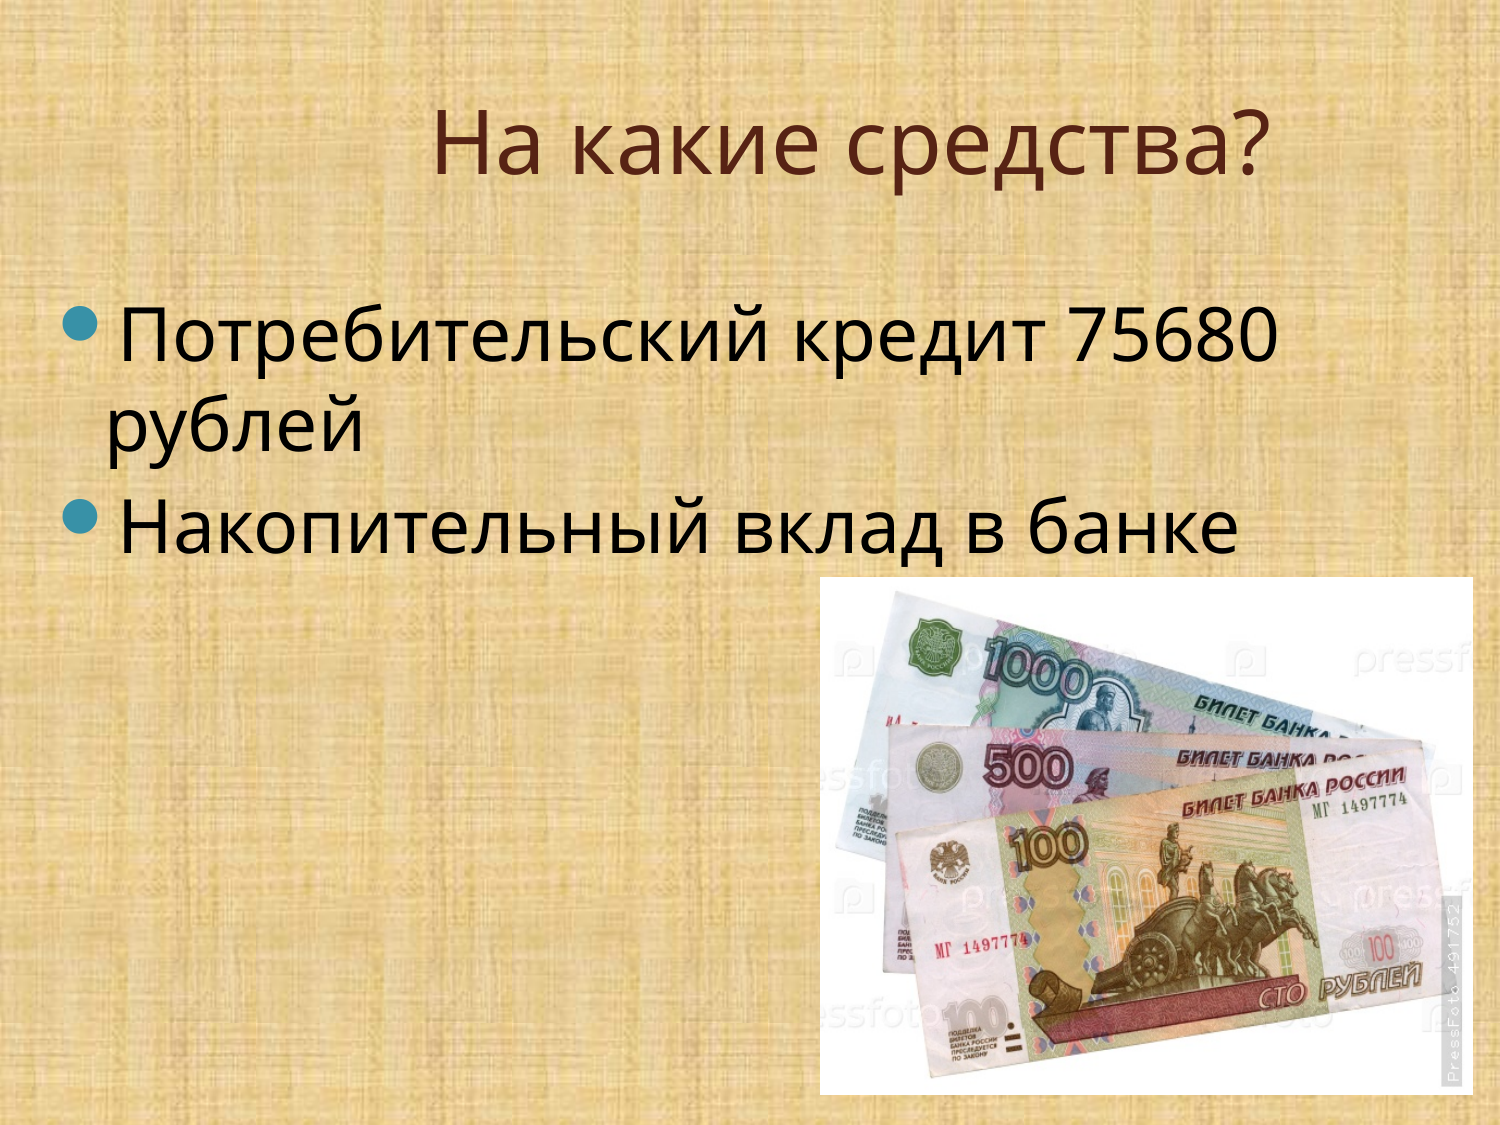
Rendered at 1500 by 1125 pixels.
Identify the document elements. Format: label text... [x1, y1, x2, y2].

picture [0, 0, 1500, 1125]
list Потребительский кредит 75680 рублей Накопительный вклад в банке [29, 278, 1324, 918]
title На какие средства? [235, 45, 1466, 233]
